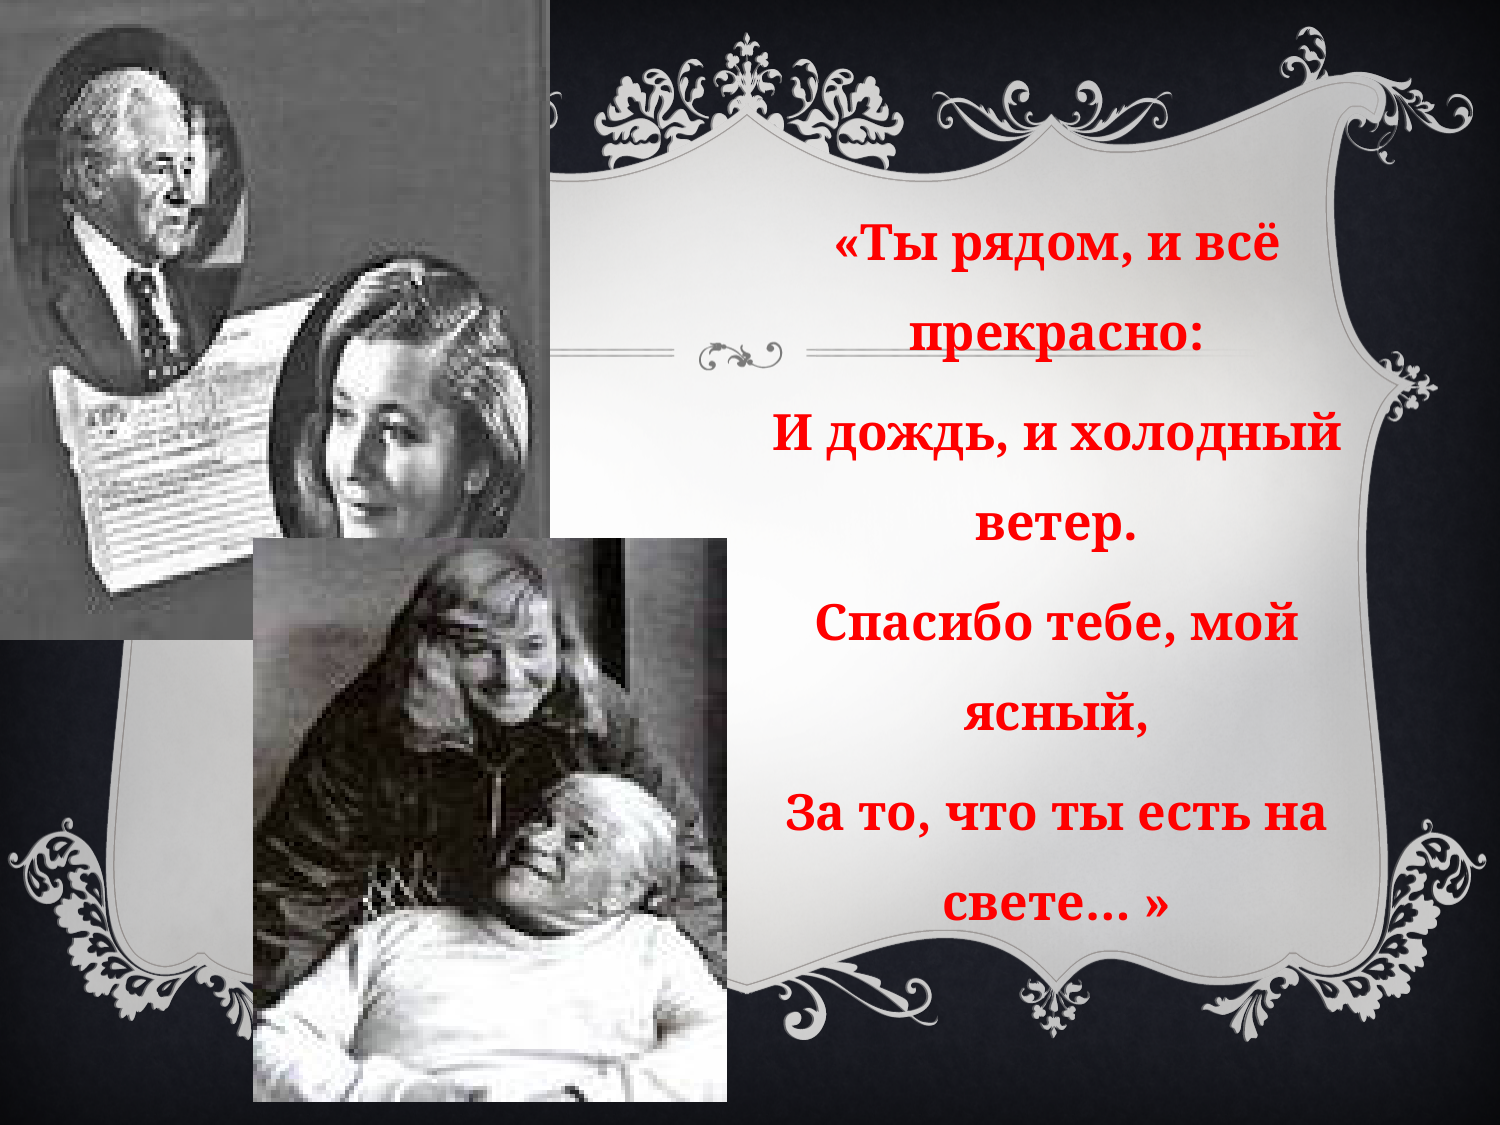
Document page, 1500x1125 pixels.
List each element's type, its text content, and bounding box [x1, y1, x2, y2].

list «Ты рядом, и всё прекрасно: И дождь, и холодный ветер. Спасибо тебе, мой ясный, За то, что ты есть на свете… » [714, 172, 1400, 1047]
picture [0, 0, 1500, 1125]
